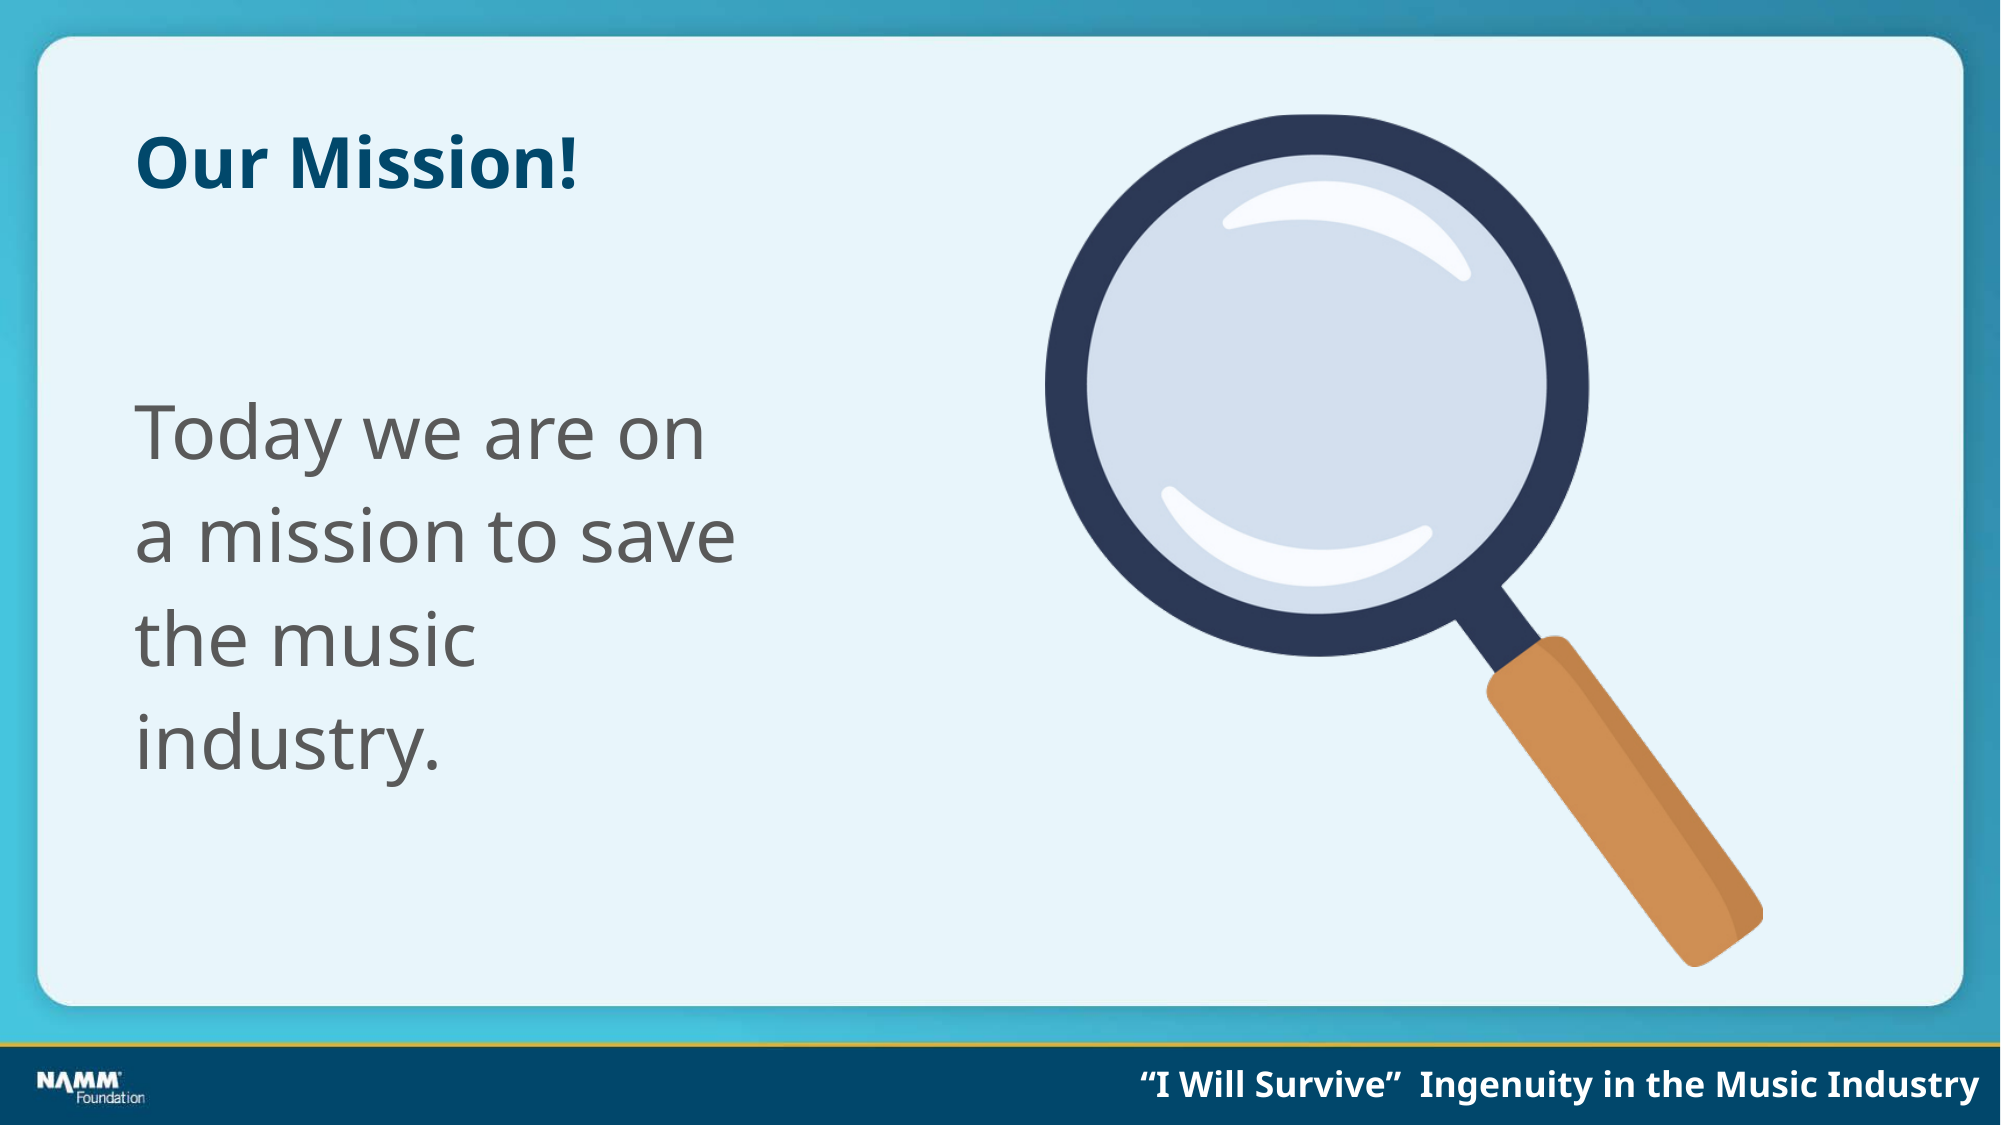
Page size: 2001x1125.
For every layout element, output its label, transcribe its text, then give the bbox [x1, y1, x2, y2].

title Our Mission! [114, 97, 1904, 223]
picture [0, 0, 2001, 1049]
picture [33, 1066, 150, 1114]
list Today we are on a mission to save the music industry. [114, 350, 788, 1017]
